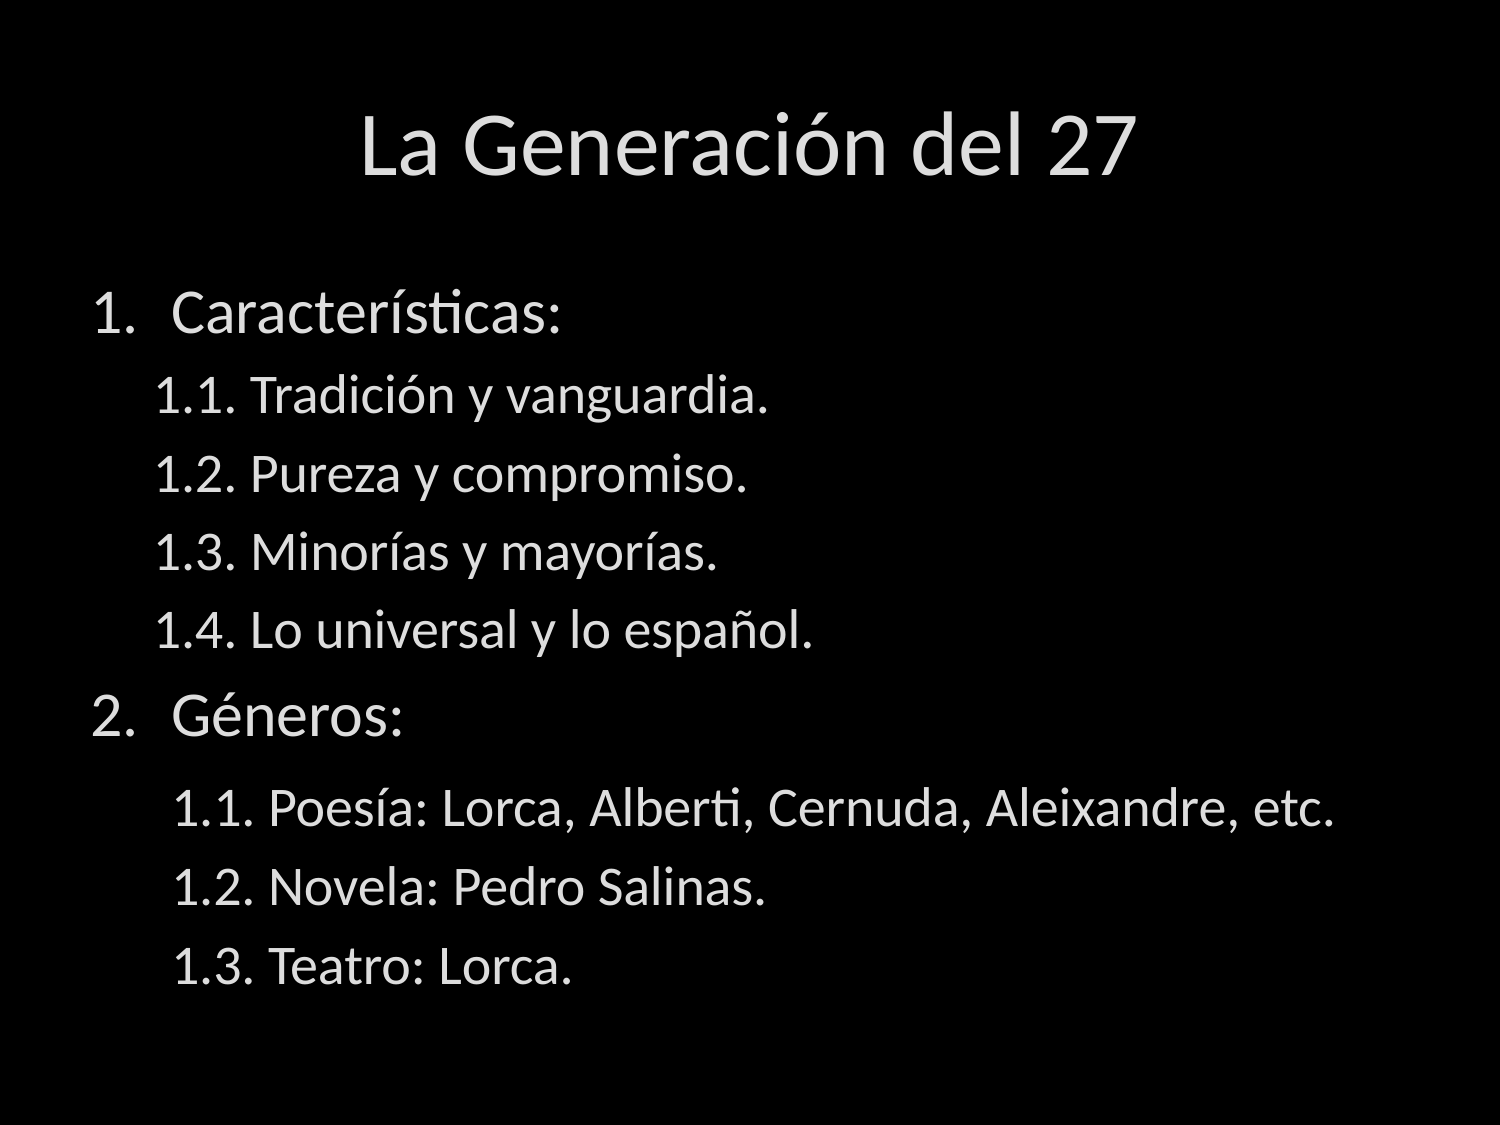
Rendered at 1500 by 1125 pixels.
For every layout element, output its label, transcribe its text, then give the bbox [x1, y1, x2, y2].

list Características: 1.1. Tradición y vanguardia. 1.2. Pureza y compromiso. 1.3. Minorías y mayorías. 1.4. Lo universal y lo español. Géneros: 1.1. Poesía: Lorca, Alberti, Cernuda, Aleixandre, etc. 1.2. Novela: Pedro Salinas. 1.3. Teatro: Lorca. [75, 262, 1425, 1005]
title La Generación del 27 [75, 45, 1425, 233]
